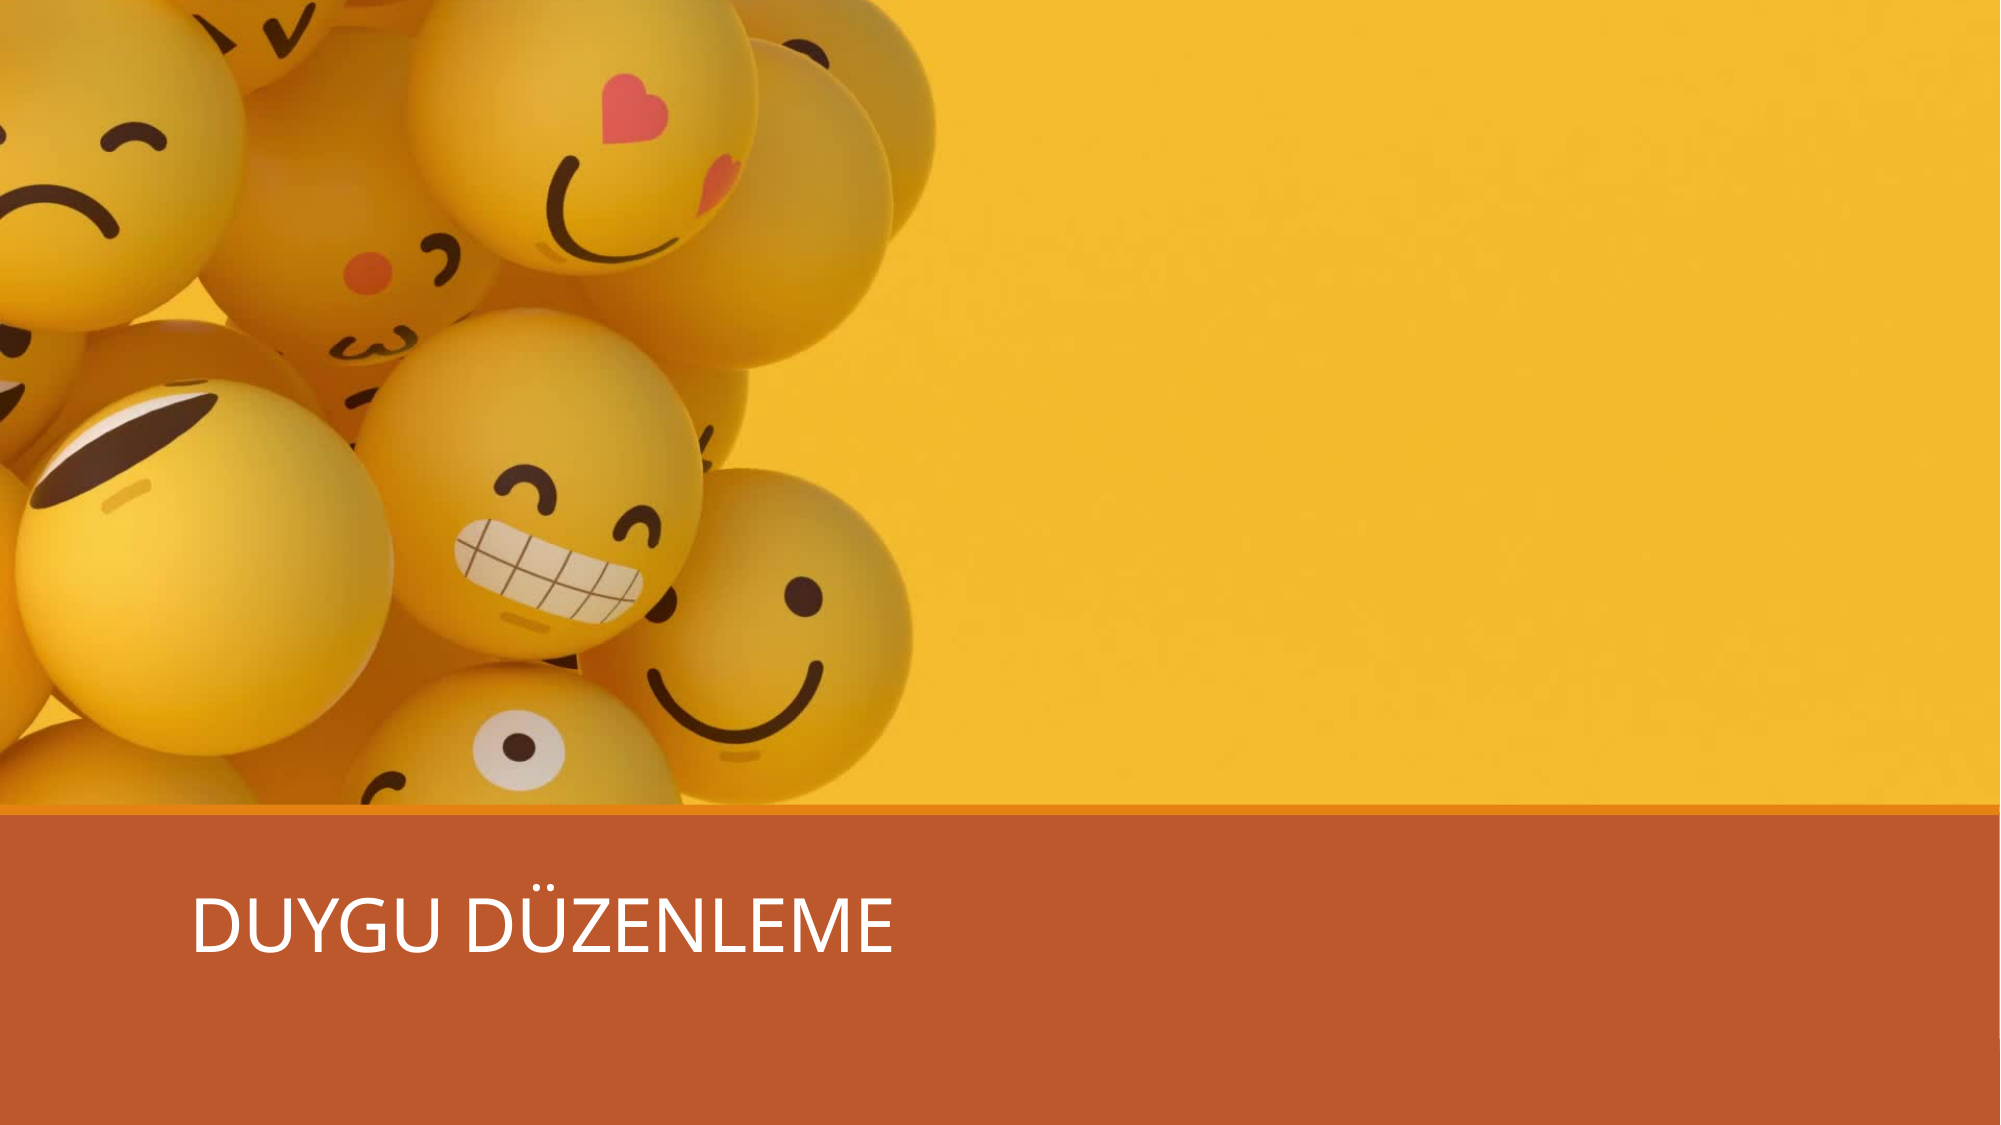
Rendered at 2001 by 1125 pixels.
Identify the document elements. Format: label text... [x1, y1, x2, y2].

title DUYGU DÜZENLEME [174, 840, 1825, 975]
text_box [0, 816, 2000, 1125]
picture [0, 0, 2000, 807]
